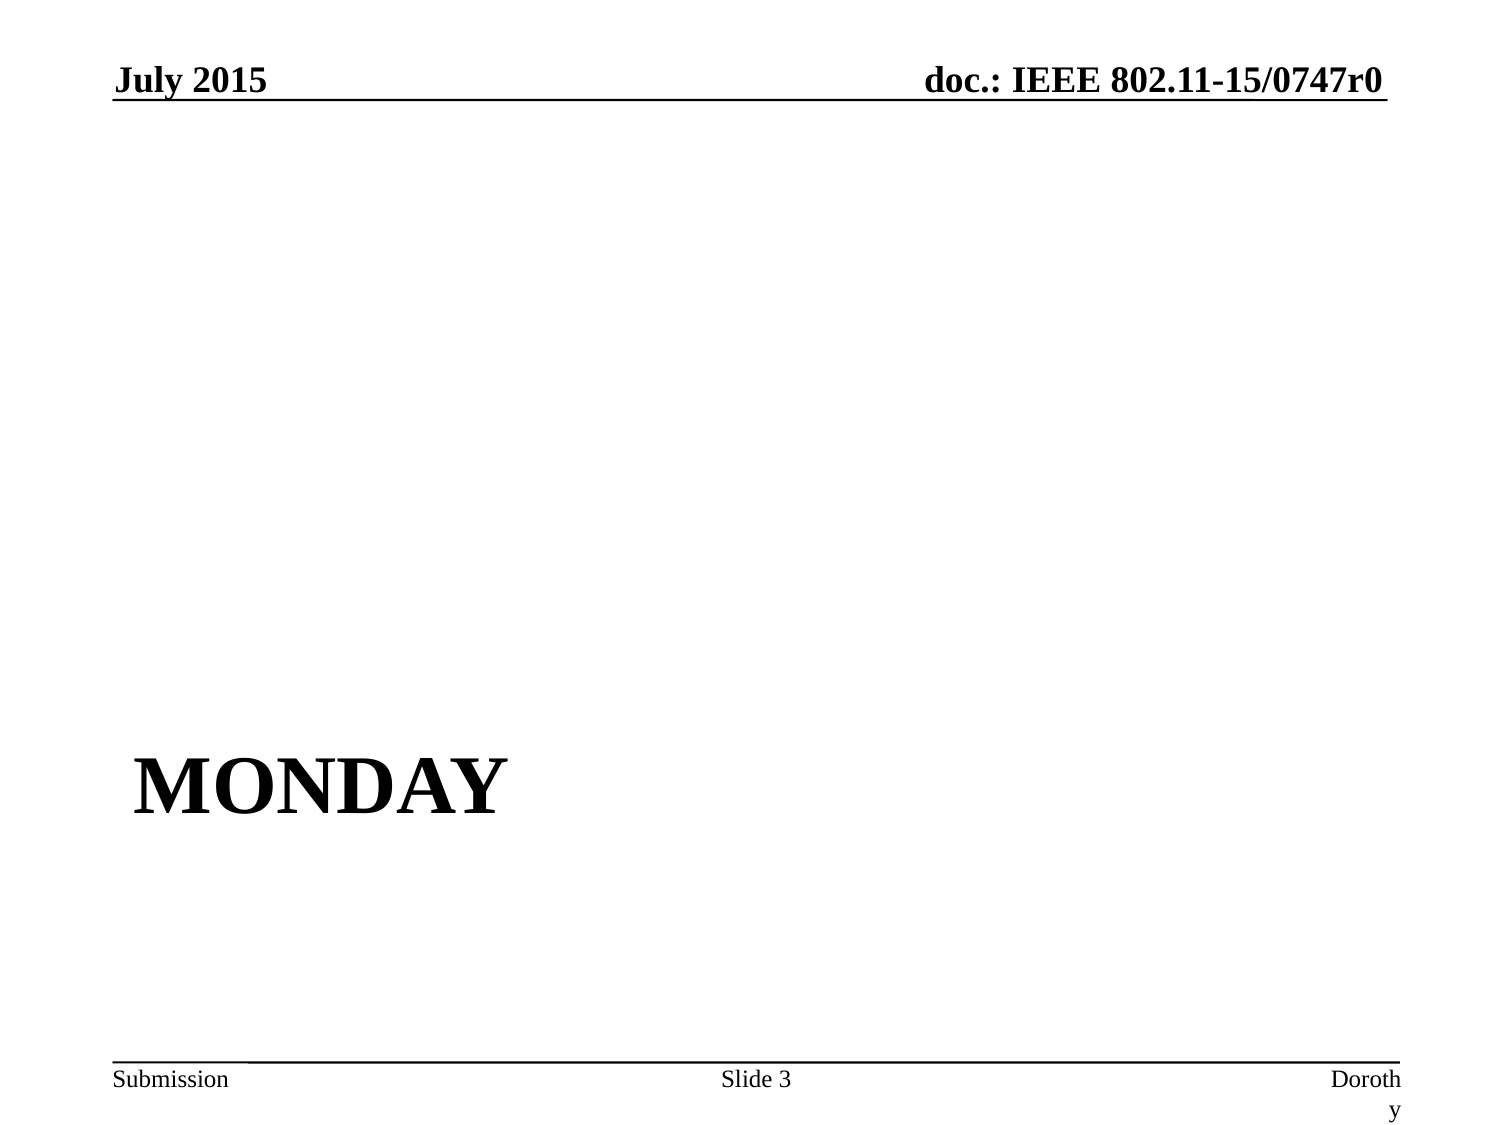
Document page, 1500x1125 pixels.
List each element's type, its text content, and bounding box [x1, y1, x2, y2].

slide_number Slide 3 [712, 1061, 800, 1093]
footer Dorothy Stanley, HP-Aruba Networks [1324, 1061, 1402, 1093]
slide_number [114, 54, 374, 101]
title MONday [118, 722, 1394, 947]
